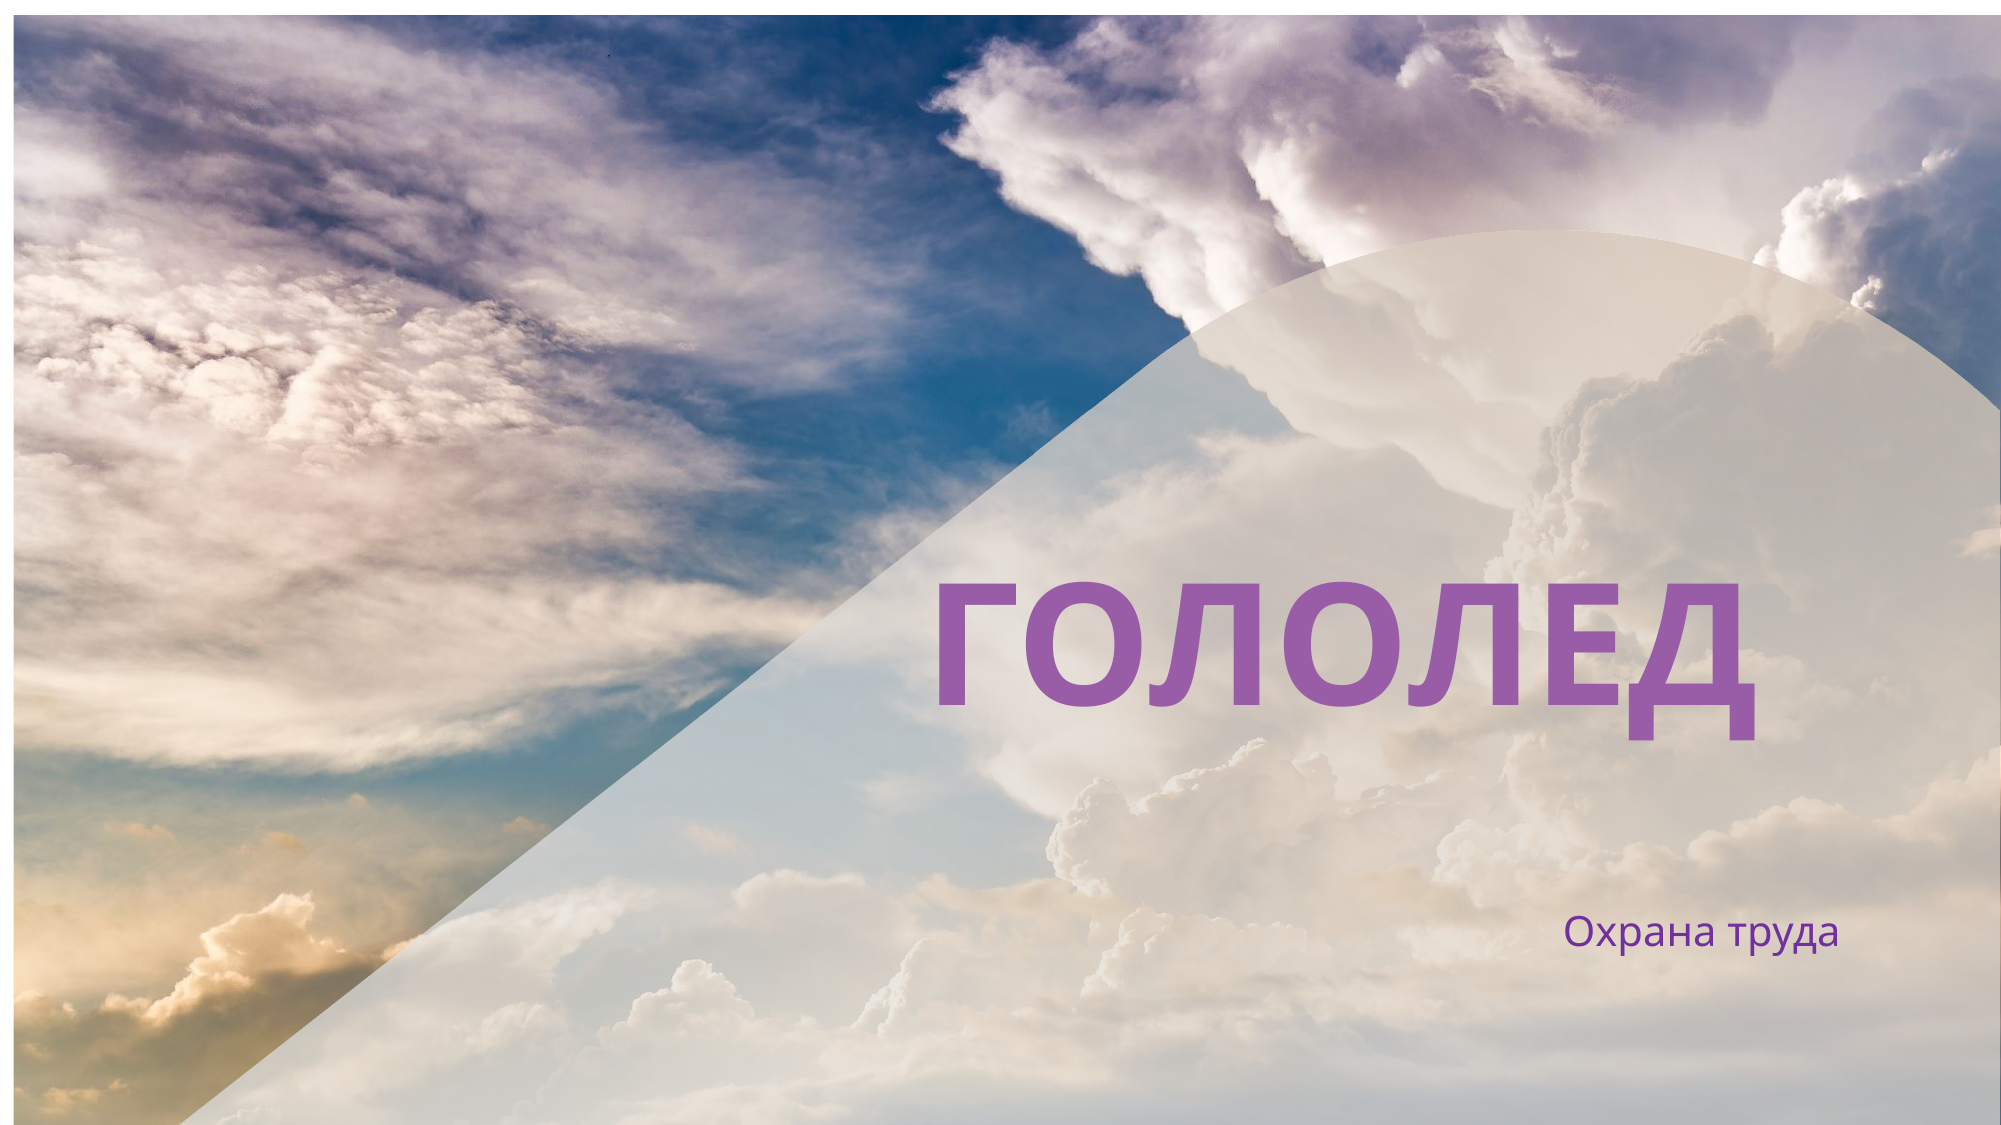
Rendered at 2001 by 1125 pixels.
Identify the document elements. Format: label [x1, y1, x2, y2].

picture [13, 15, 2001, 1125]
text_box [0, 0, 2000, 1125]
